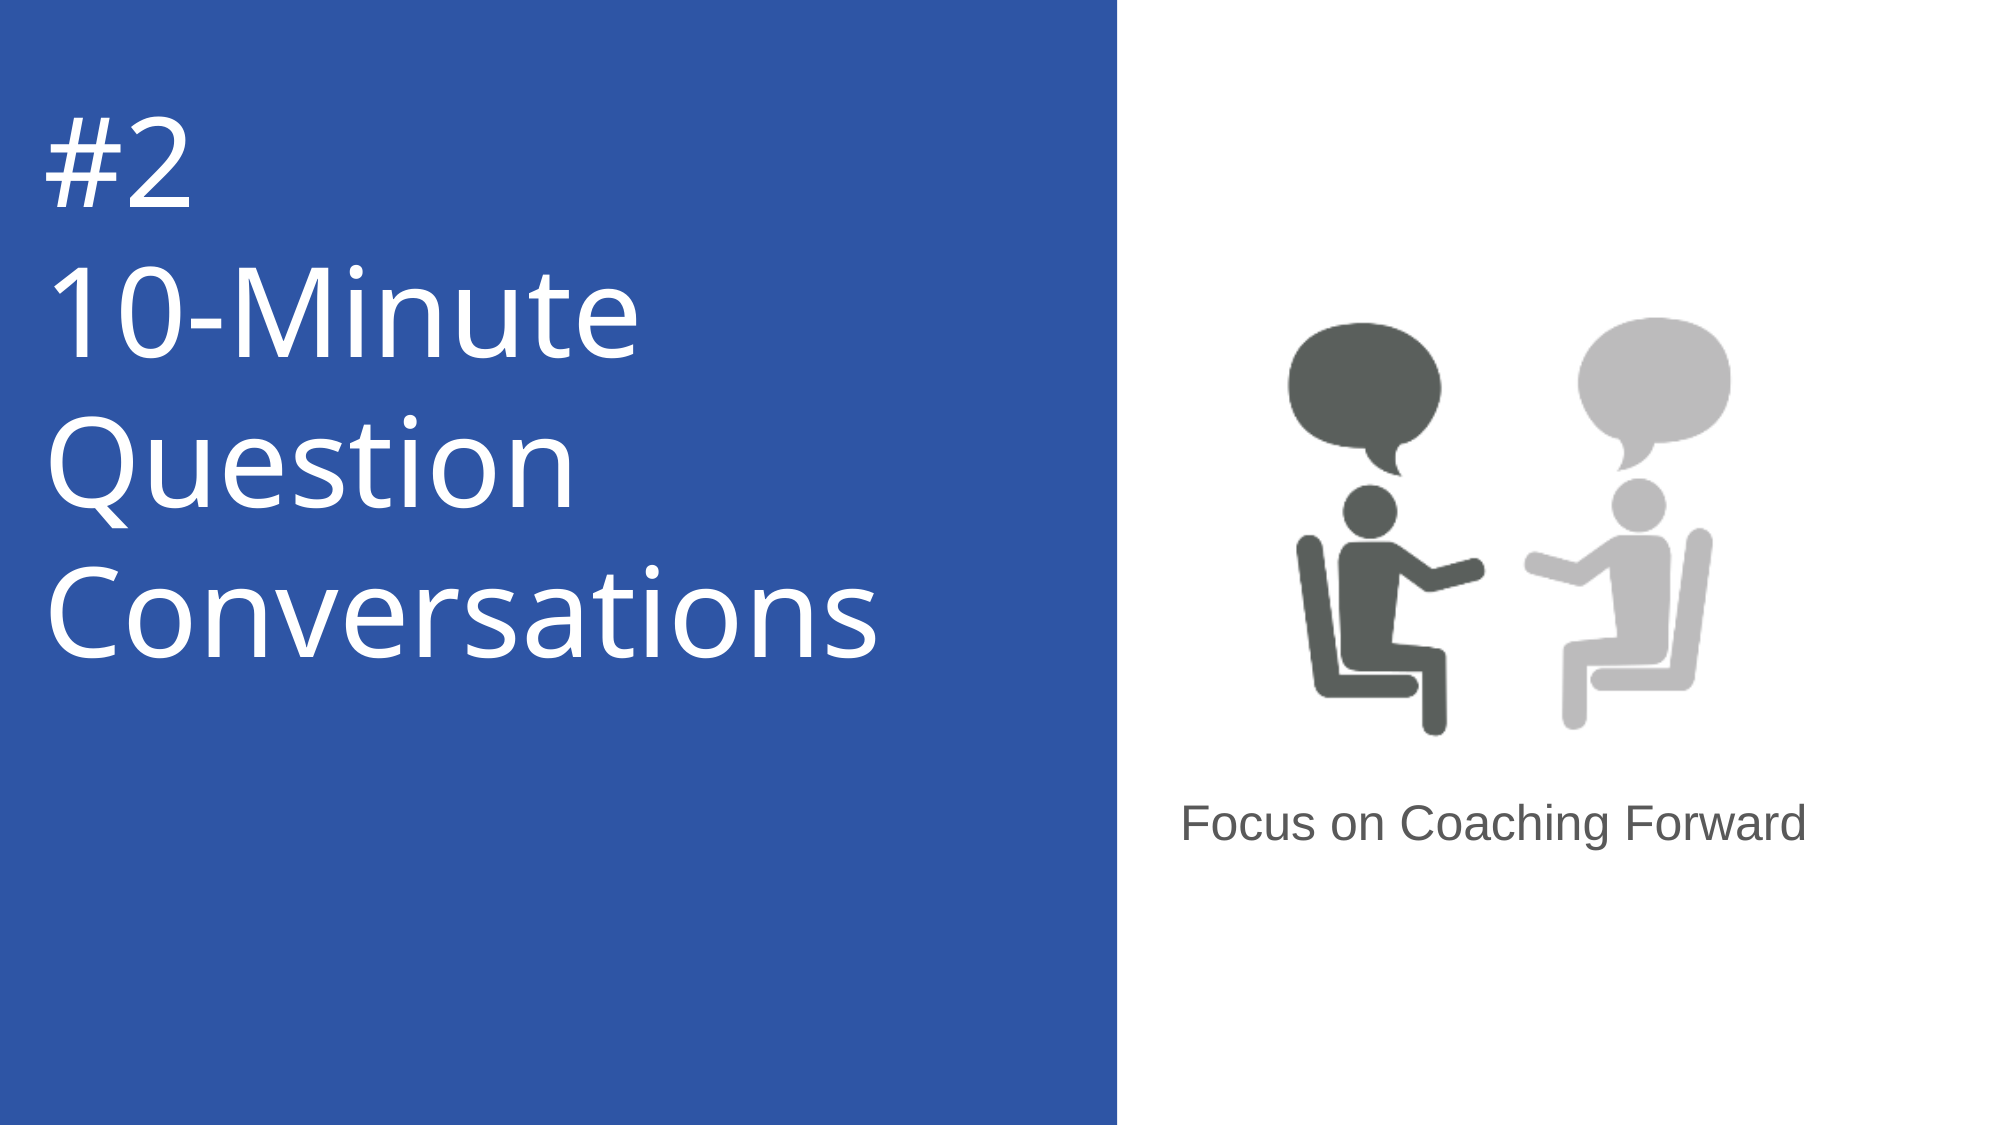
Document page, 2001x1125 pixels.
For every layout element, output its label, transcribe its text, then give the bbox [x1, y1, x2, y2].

text_box [0, 0, 1118, 1125]
text_box Focus on Coaching Forward [1165, 722, 1953, 858]
text_box #2 10-Minute Question Conversations [29, 75, 1227, 690]
picture [1226, 265, 1752, 746]
